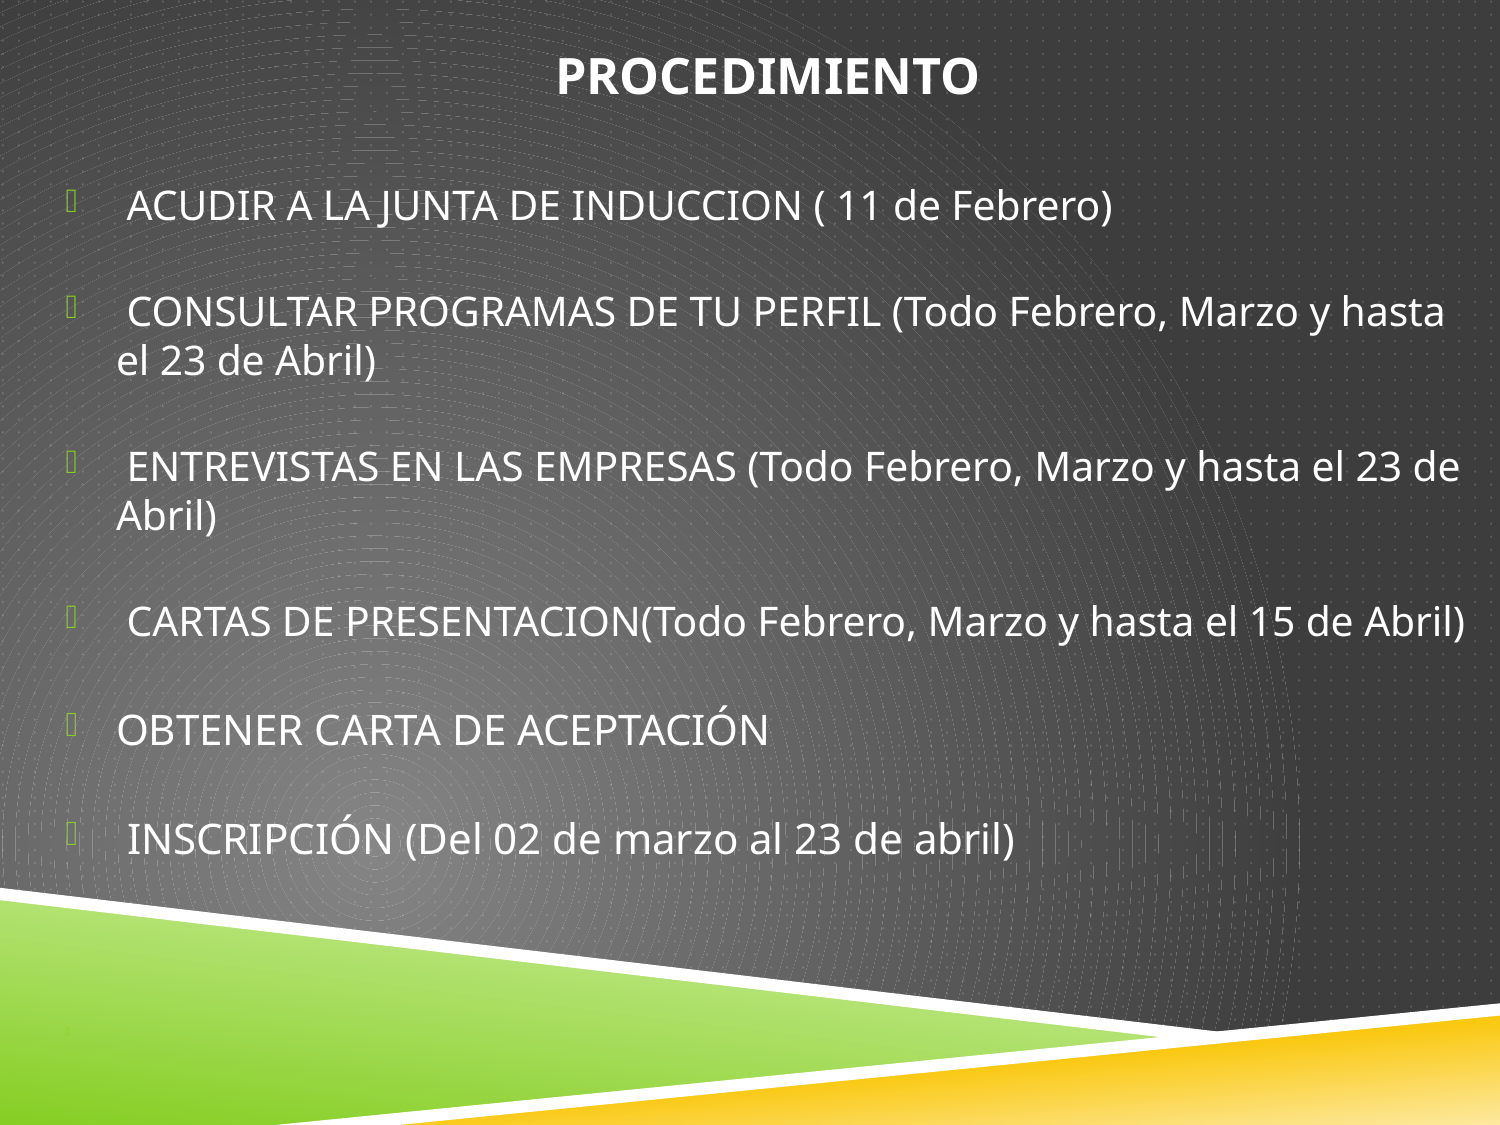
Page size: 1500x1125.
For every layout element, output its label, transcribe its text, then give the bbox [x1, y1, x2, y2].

list PROCEDIMIENTO ACUDIR A LA JUNTA DE INDUCCION ( 11 de Febrero) CONSULTAR PROGRAMAS DE TU PERFIL (Todo Febrero, Marzo y hasta el 23 de Abril) ENTREVISTAS EN LAS EMPRESAS (Todo Febrero, Marzo y hasta el 23 de Abril) CARTAS DE PRESENTACION(Todo Febrero, Marzo y hasta el 15 de Abril) OBTENER CARTA DE ACEPTACIÓN INSCRIPCIÓN (Del 02 de marzo al 23 de abril) [53, 19, 1471, 1125]
